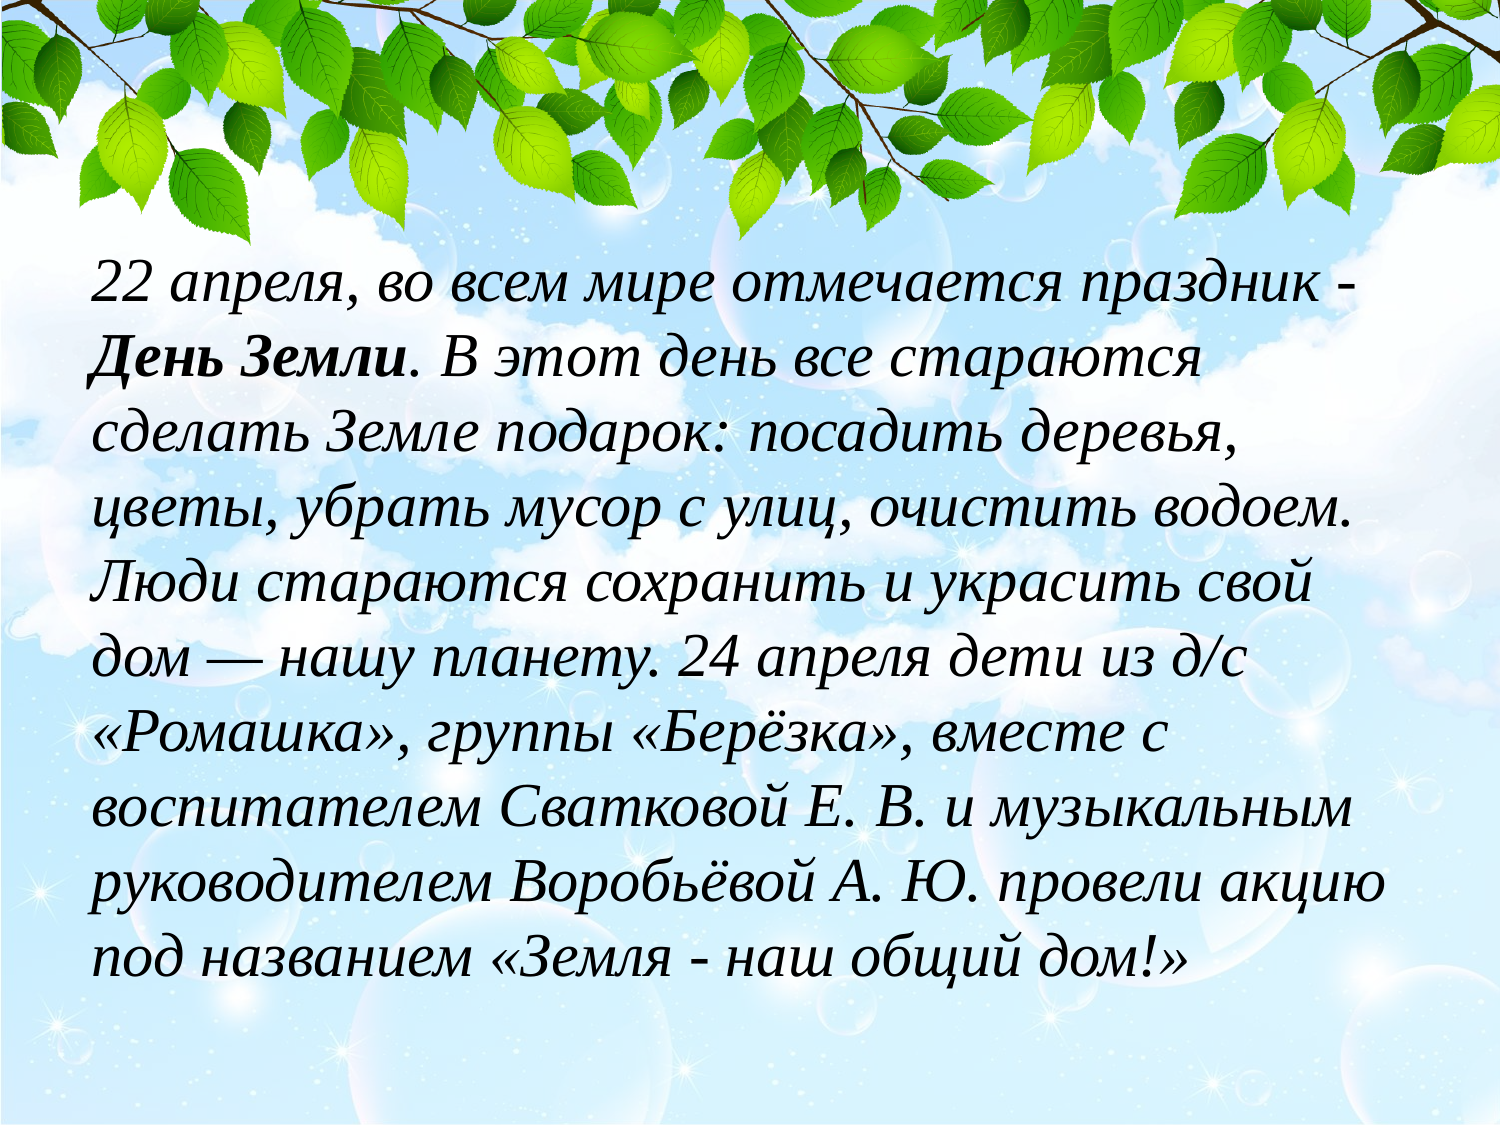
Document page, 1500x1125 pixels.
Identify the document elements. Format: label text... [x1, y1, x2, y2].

picture [0, 0, 1500, 275]
list 22 апреля, во всем мире отмечается праздник - День Земли. В этот день все стараются сделать Земле подарок: посадить деревья, цветы, убрать мусор с улиц, очистить водоем. Люди стараются сохранить и украсить свой дом — нашу планету. 24 апреля дети из д/с «Ромашка», группы «Берёзка», вместе с воспитателем Сватковой Е. В. и музыкальным руководителем Воробьёвой А. Ю. провели акцию под названием «Земля - наш общий дом!» [76, 283, 1424, 1083]
